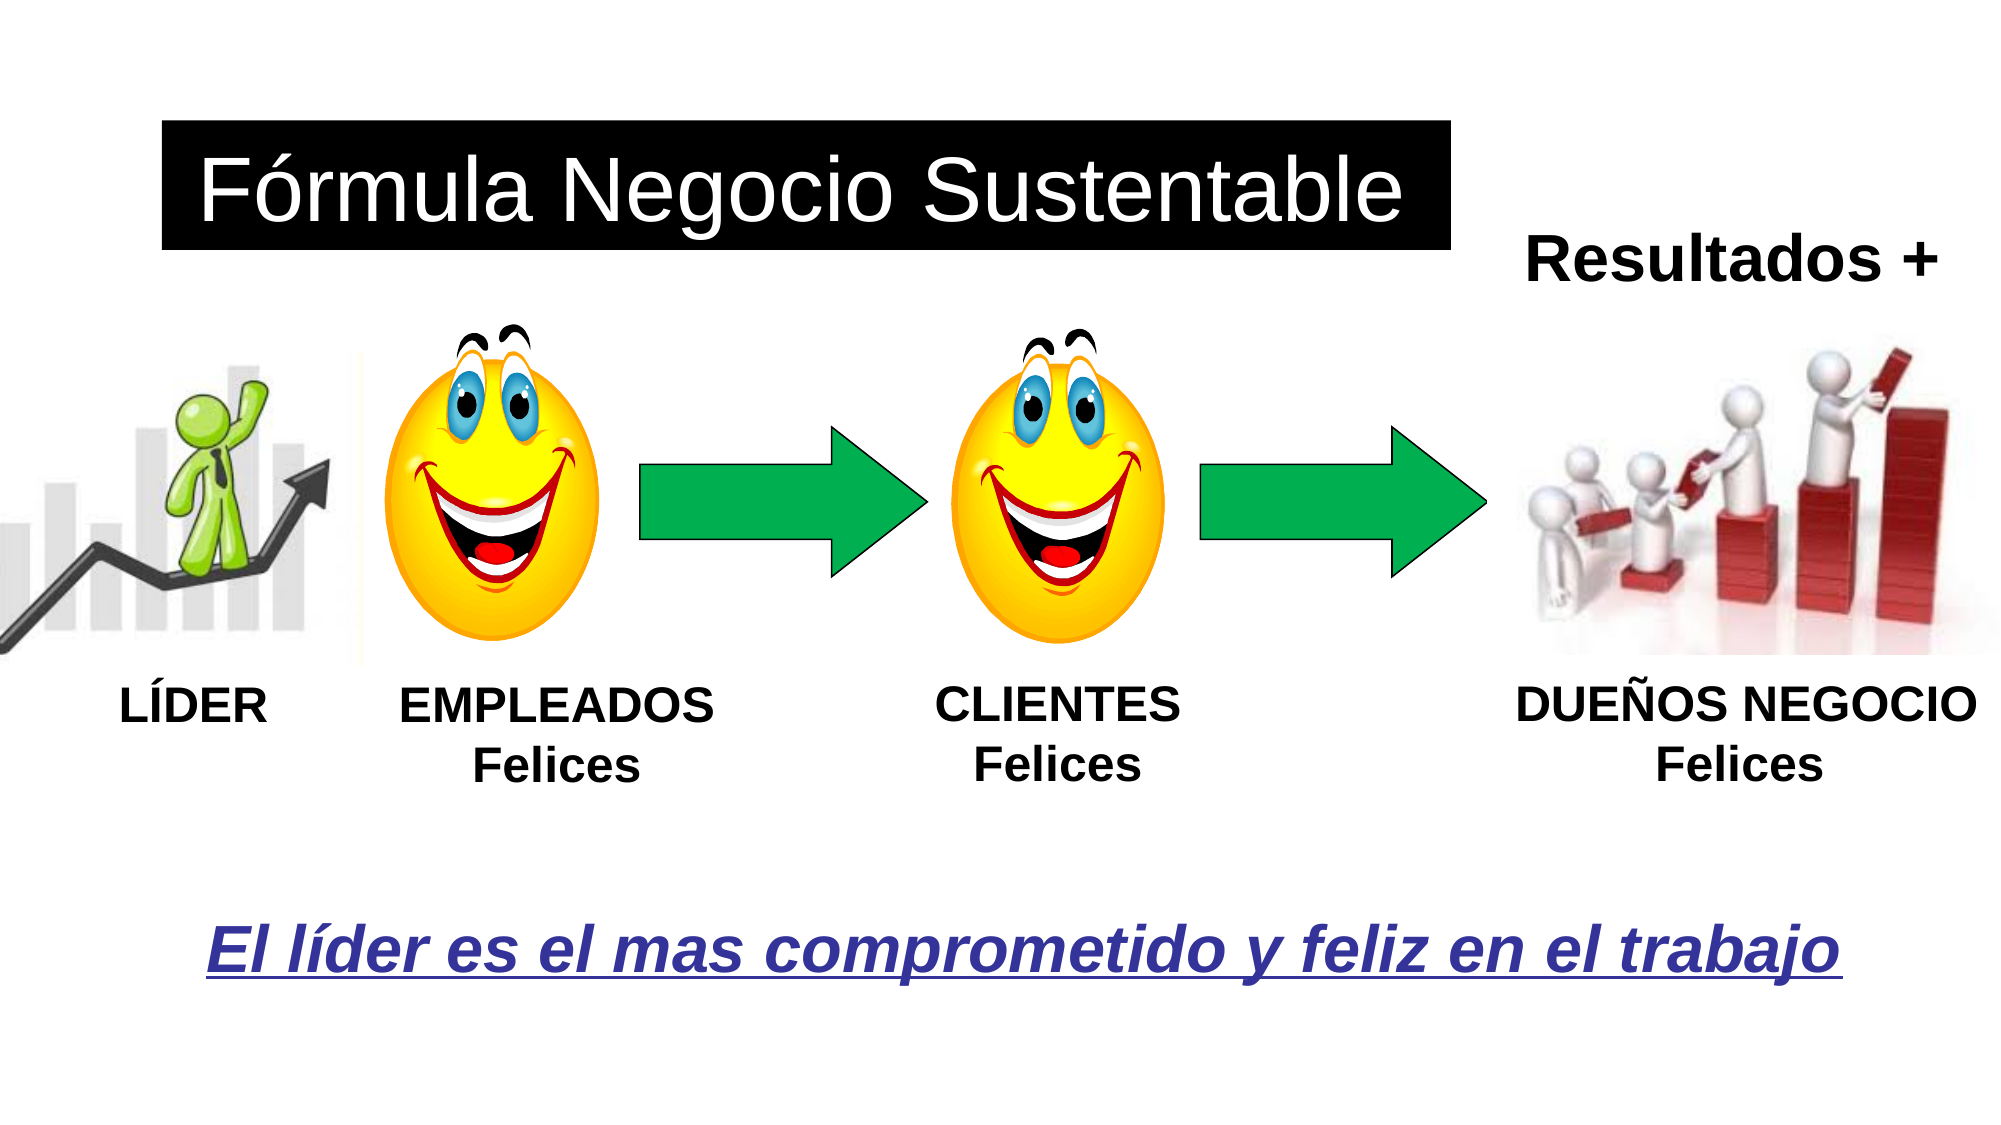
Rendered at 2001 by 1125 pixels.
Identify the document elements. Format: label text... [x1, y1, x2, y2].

text_box [1200, 426, 1487, 577]
picture [950, 327, 1166, 645]
text_box DUEÑOS NEGOCIO Felices [1482, 663, 1998, 839]
picture [0, 350, 364, 666]
text_box Resultados + [1439, 199, 2000, 305]
text_box EMPLEADOS Felices [378, 665, 736, 762]
text_box [639, 426, 928, 577]
text_box LÍDER [14, 665, 373, 740]
picture [383, 323, 600, 642]
picture [1487, 318, 2000, 655]
text_box Fórmula Negocio Sustentable [161, 120, 1451, 250]
text_box El líder es el mas comprometido y feliz en el trabajo [191, 762, 1858, 993]
text_box CLIENTES Felices [903, 663, 1213, 762]
